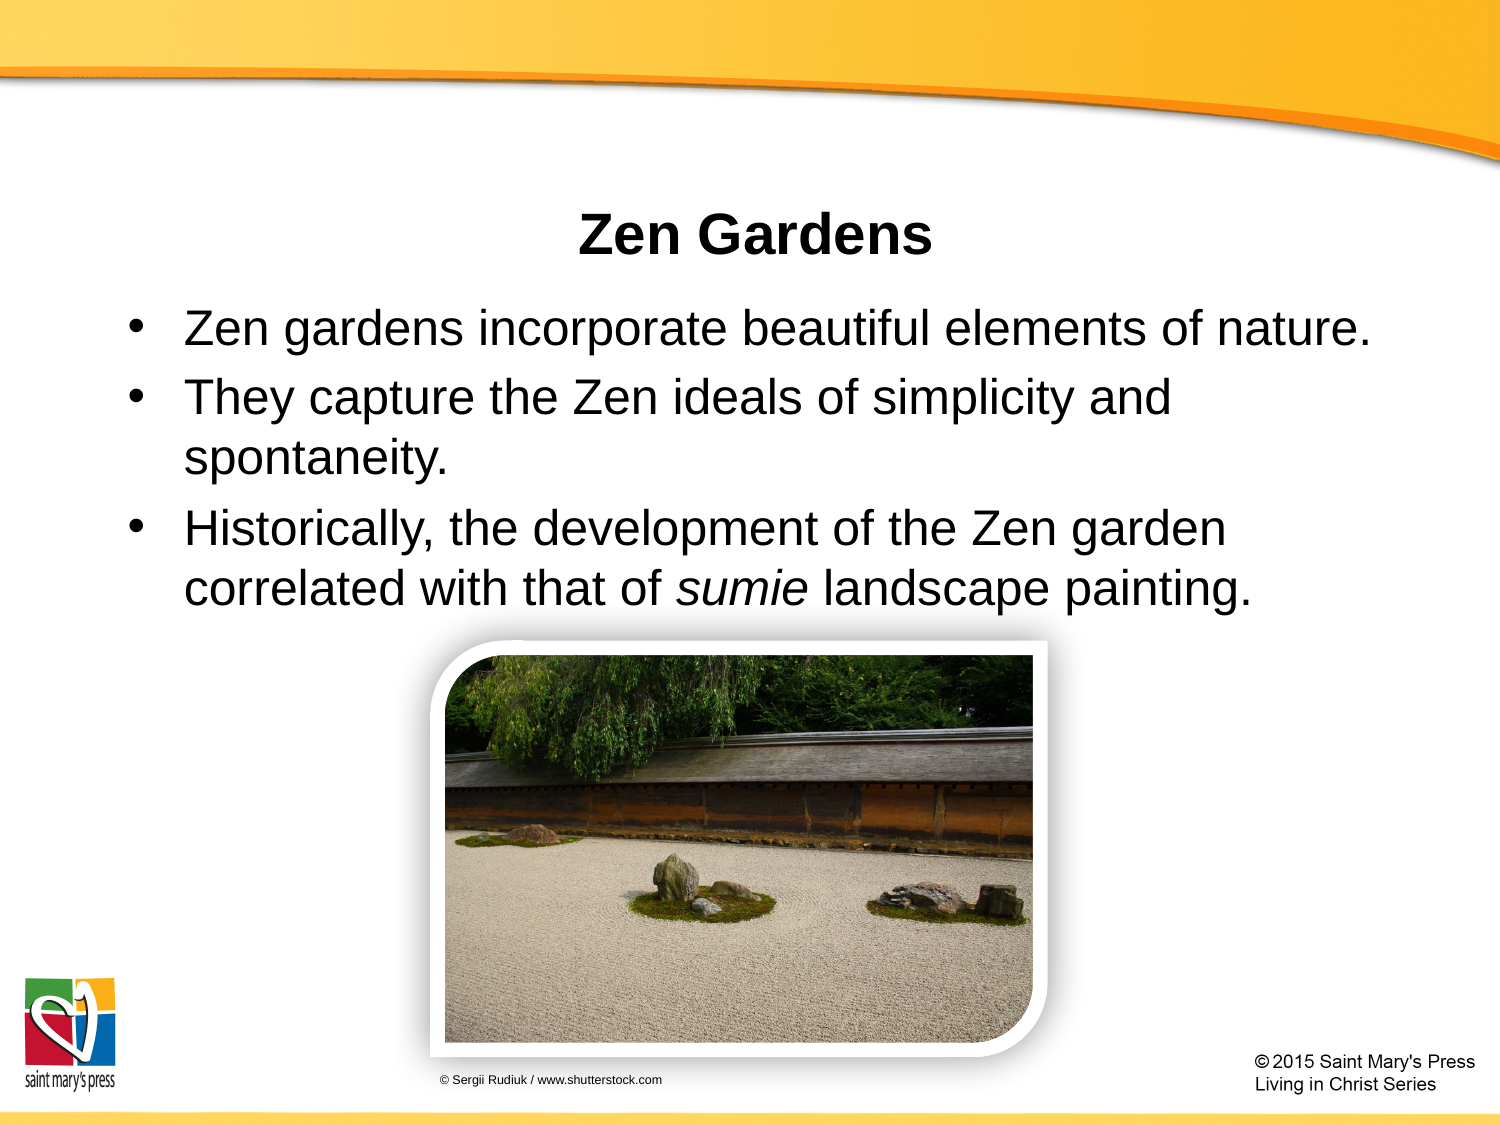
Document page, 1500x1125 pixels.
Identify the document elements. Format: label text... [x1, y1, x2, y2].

title Zen Gardens [512, 187, 1000, 275]
picture [0, 0, 1500, 1125]
text_box © Sergii Rudiuk / www.shutterstock.com [424, 1064, 863, 1095]
list Zen gardens incorporate beautiful elements of nature. They capture the Zen ideals of simplicity and spontaneity. Historically, the development of the Zen garden correlated with that of sumie landscape painting. [112, 287, 1400, 723]
